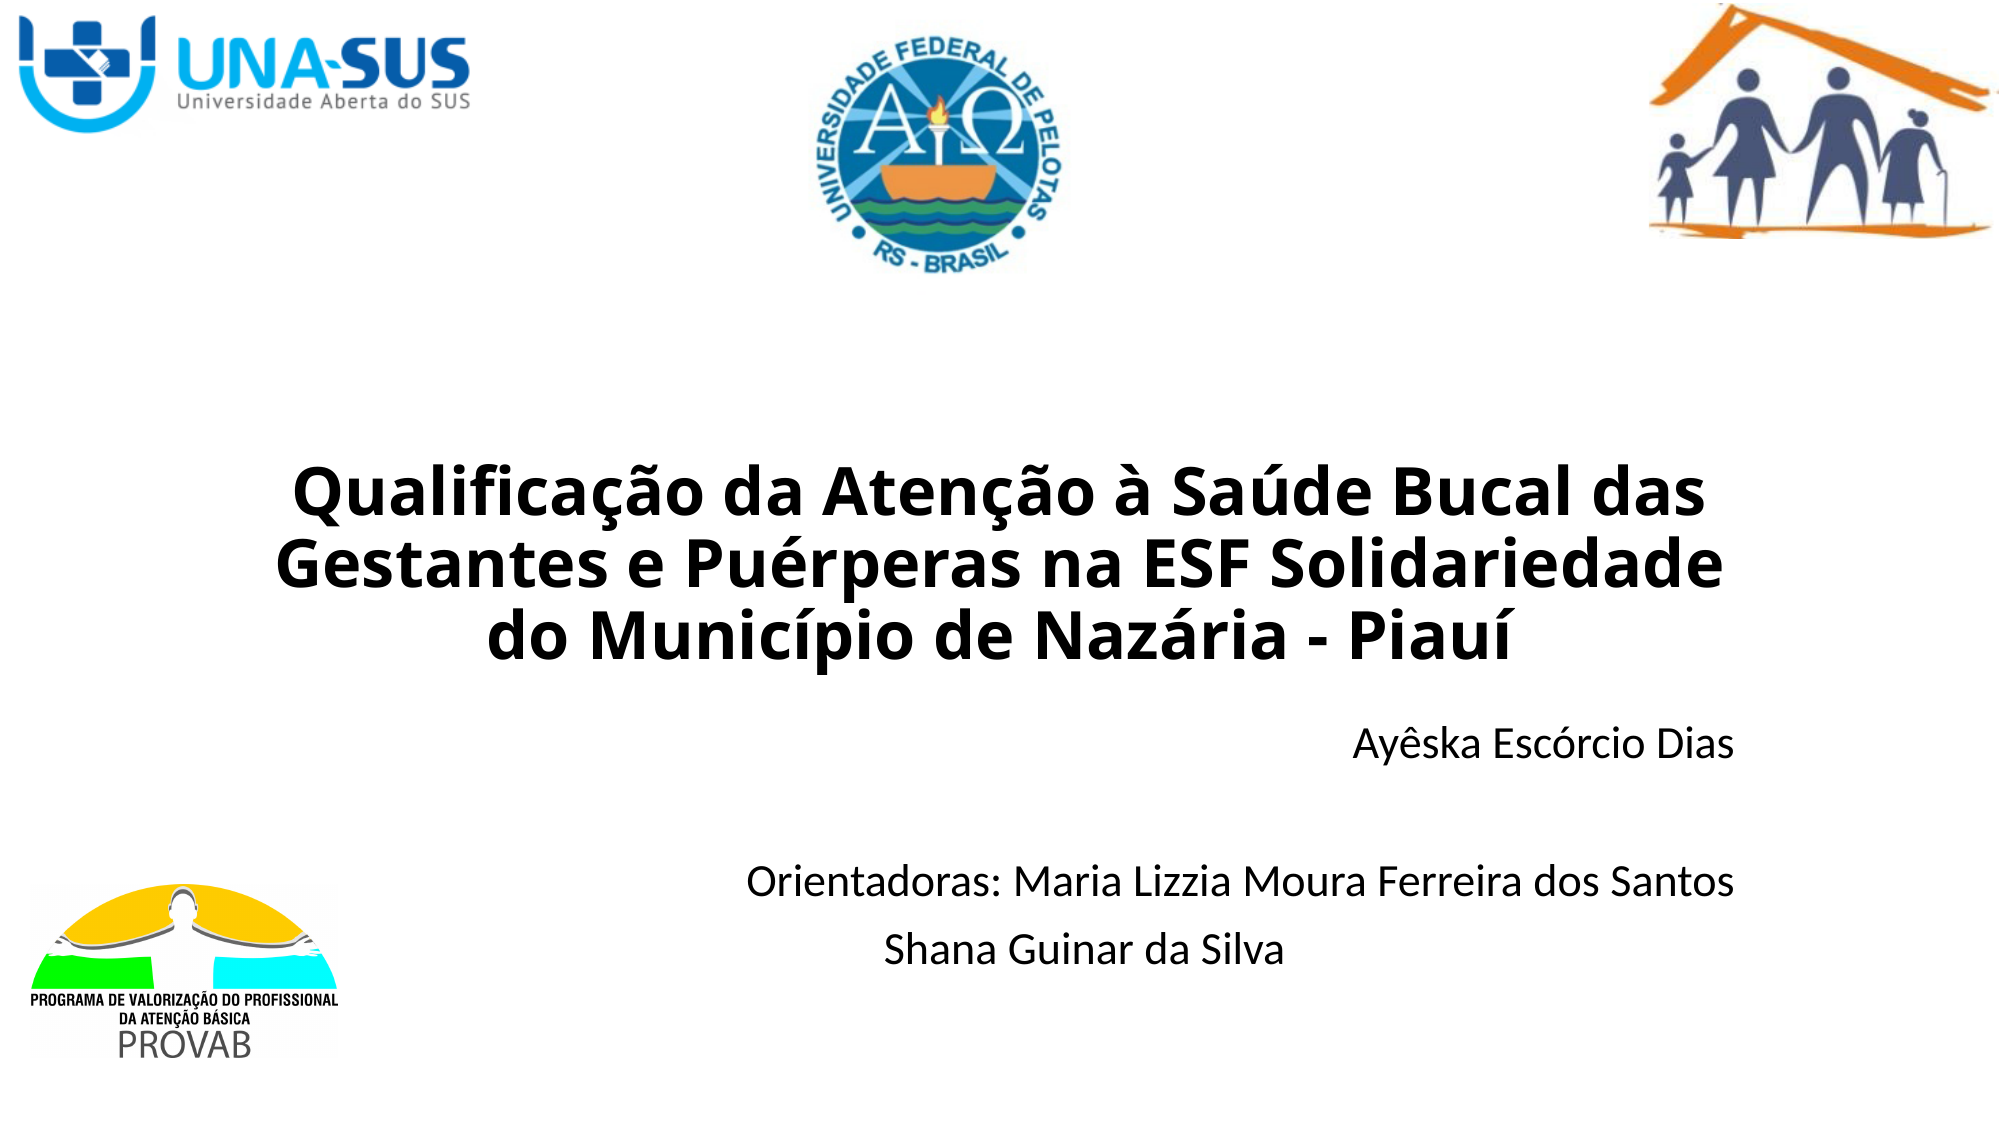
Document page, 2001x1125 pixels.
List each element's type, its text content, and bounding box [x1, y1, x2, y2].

picture [764, 0, 1109, 319]
subtitle Ayêska Escórcio Dias Orientadoras: Maria Lizzia Moura Ferreira dos Santos Shana Guinar da Silva [249, 711, 1750, 983]
picture [29, 884, 338, 1058]
title Qualificação da Atenção à Saúde Bucal das Gestantes e Puérperas na ESF Solidariedade do Município de Nazária - Piauí [249, 289, 1750, 682]
picture [1648, 3, 1999, 240]
picture [3, 1, 492, 138]
